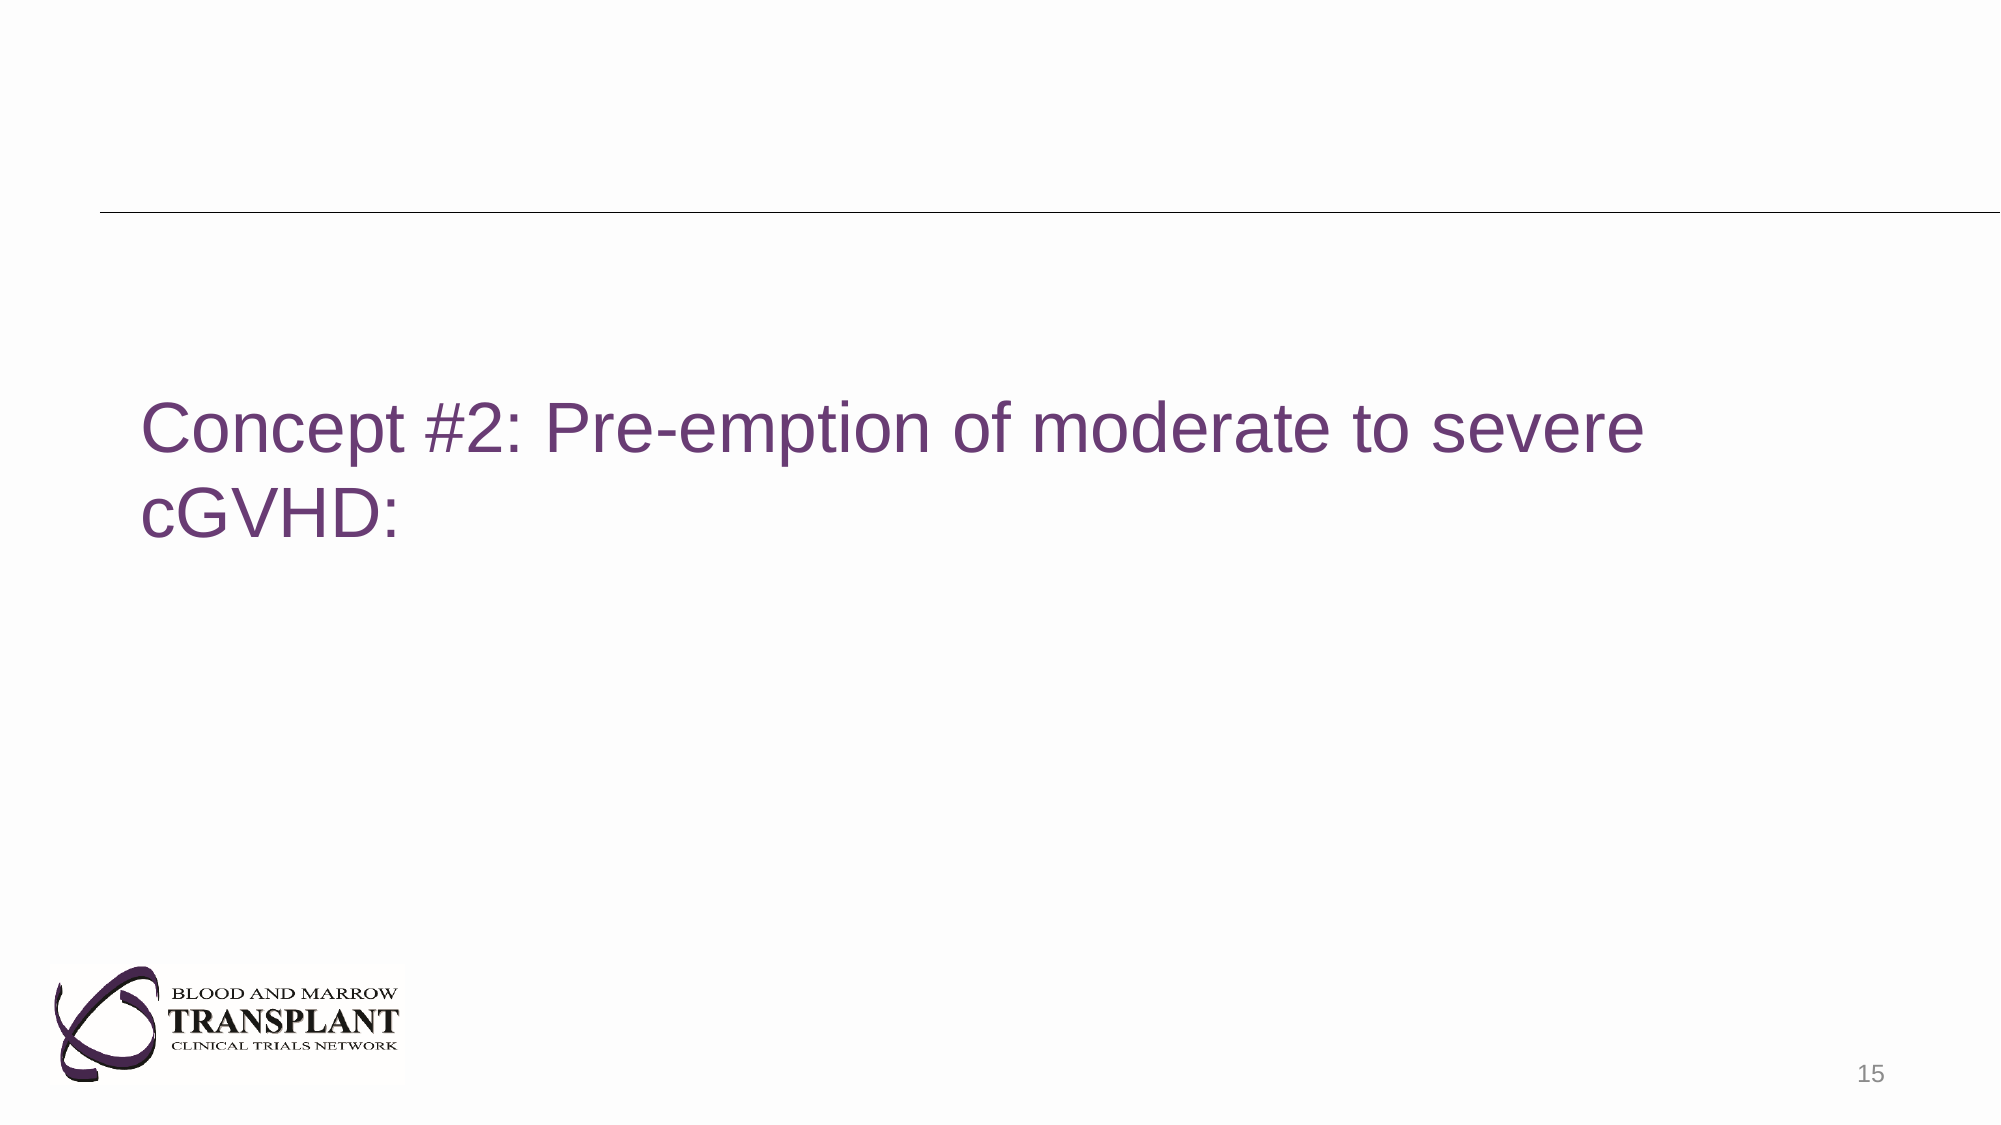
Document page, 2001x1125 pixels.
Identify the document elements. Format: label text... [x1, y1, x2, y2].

picture [50, 964, 405, 1085]
slide_number 15 [1800, 1042, 1900, 1103]
title Concept #2: Pre-emption of moderate to severe cGVHD: [125, 372, 1925, 560]
